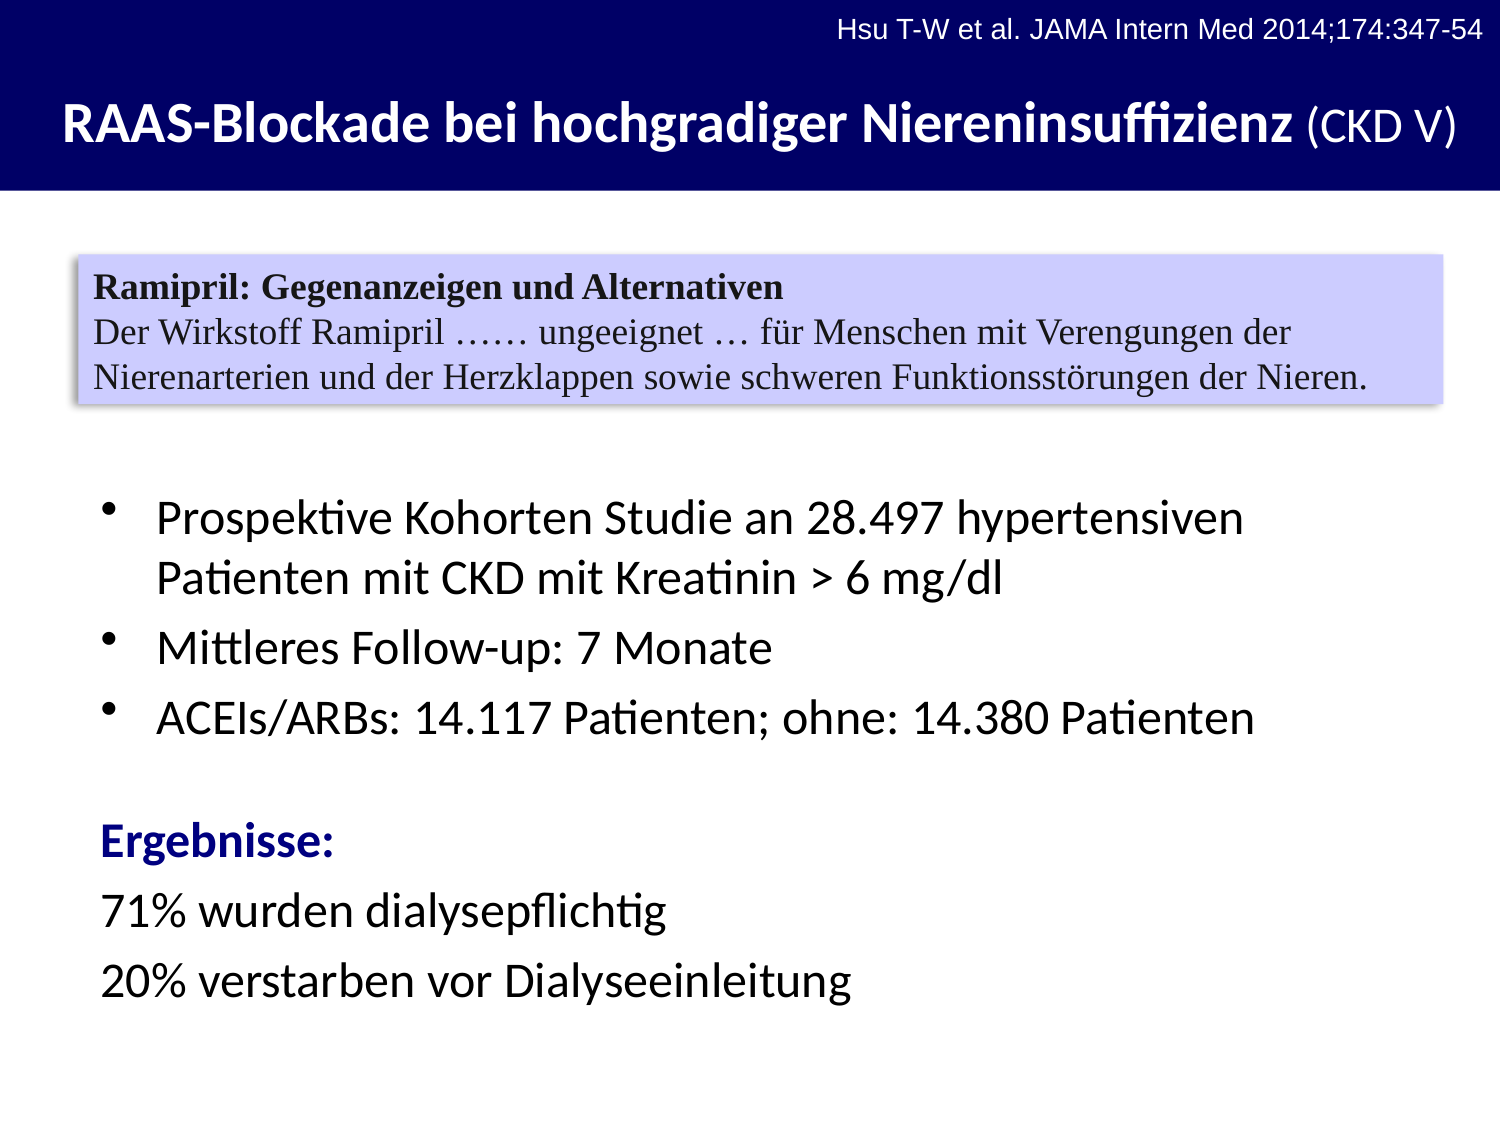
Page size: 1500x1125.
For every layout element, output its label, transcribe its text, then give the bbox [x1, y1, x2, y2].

text_box Prospektive Kohorten Studie an 28.497 hypertensiven Patienten mit CKD mit Kreatinin > 6 mg/dl Mittleres Follow-up: 7 Monate ACEIs/ARBs: 14.117 Patienten; ohne: 14.380 Patienten Ergebnisse: 71% wurden dialysepflichtig 20% verstarben vor Dialyseeinleitung [85, 477, 1436, 1125]
text_box RAAS-Blockade bei hochgradiger Niereninsuffizienz (CKD V) [48, 76, 1474, 162]
text_box Hsu T-W et al. JAMA Intern Med 2014;174:347-54 [821, 3, 1499, 53]
text_box Ramipril: Gegenanzeigen und Alternativen Der Wirkstoff Ramipril …… ungeeignet … für Menschen mit Verengungen der Nierenarterien und der Herzklappen sowie schweren Funktionsstörungen der Nieren. [78, 254, 1444, 405]
text_box [0, 0, 1500, 191]
